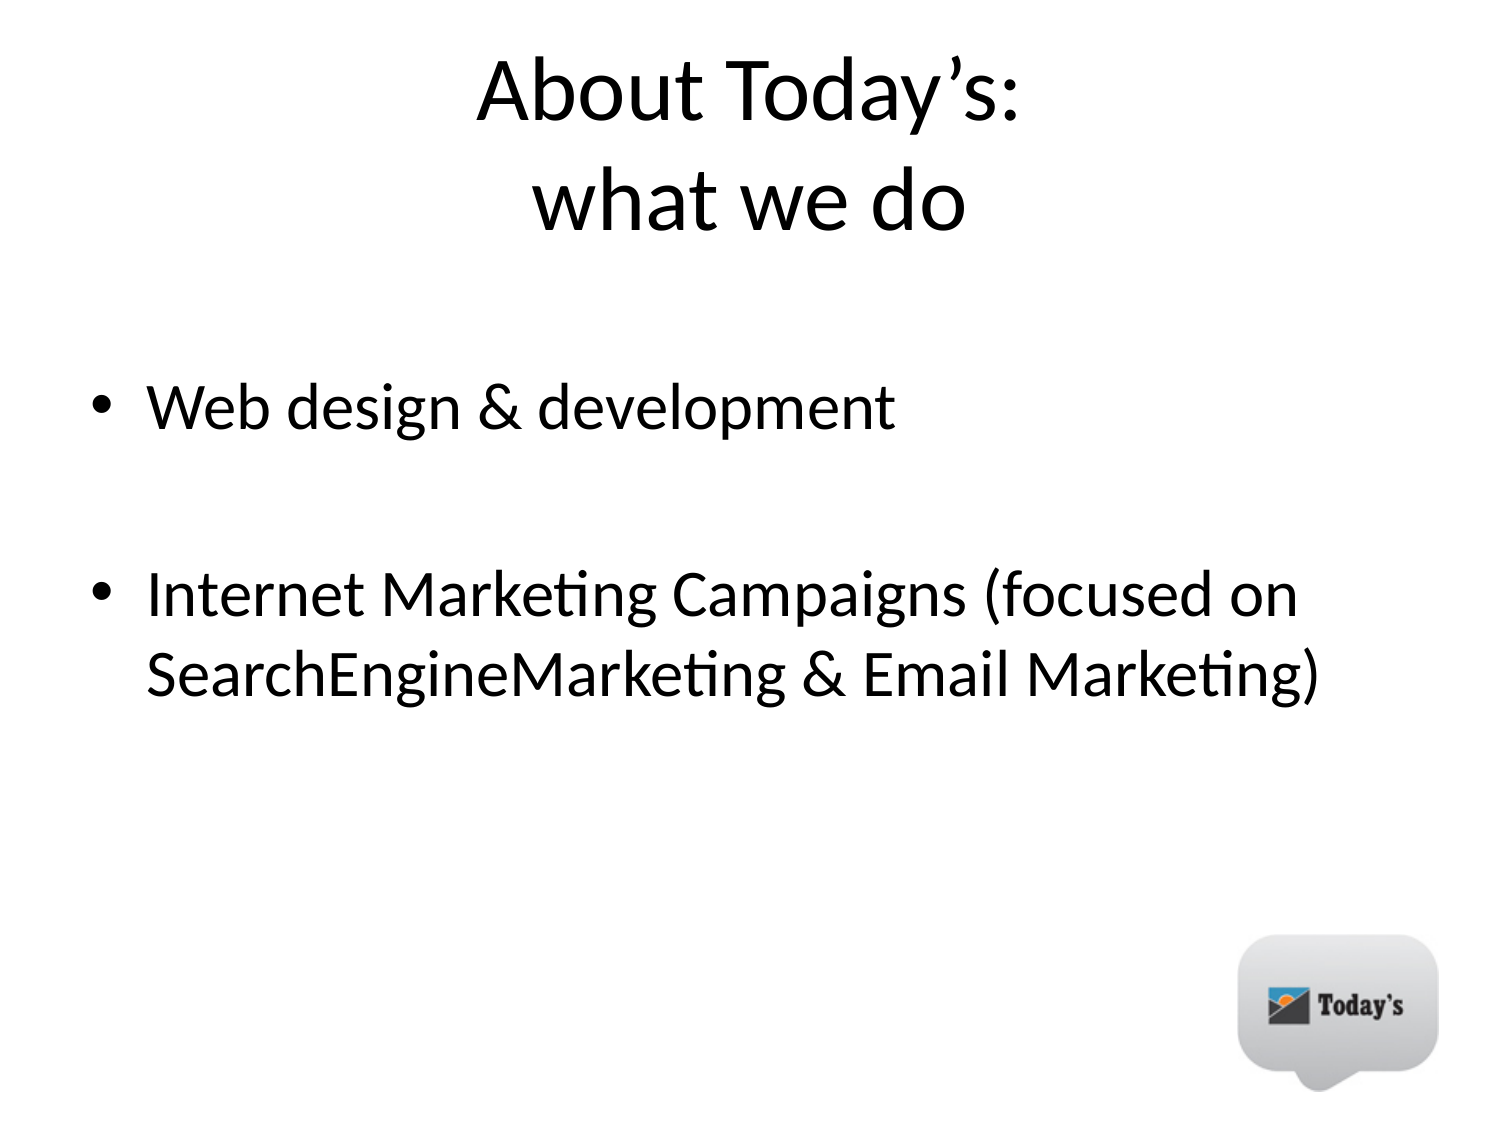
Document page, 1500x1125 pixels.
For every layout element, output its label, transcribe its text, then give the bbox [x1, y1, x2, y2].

list Web design & development Internet Marketing Campaigns (focused on SearchEngineMarketing & Email Marketing) [74, 262, 1426, 1006]
title About Today’s: what we do [74, 44, 1426, 233]
picture [1237, 934, 1439, 1092]
